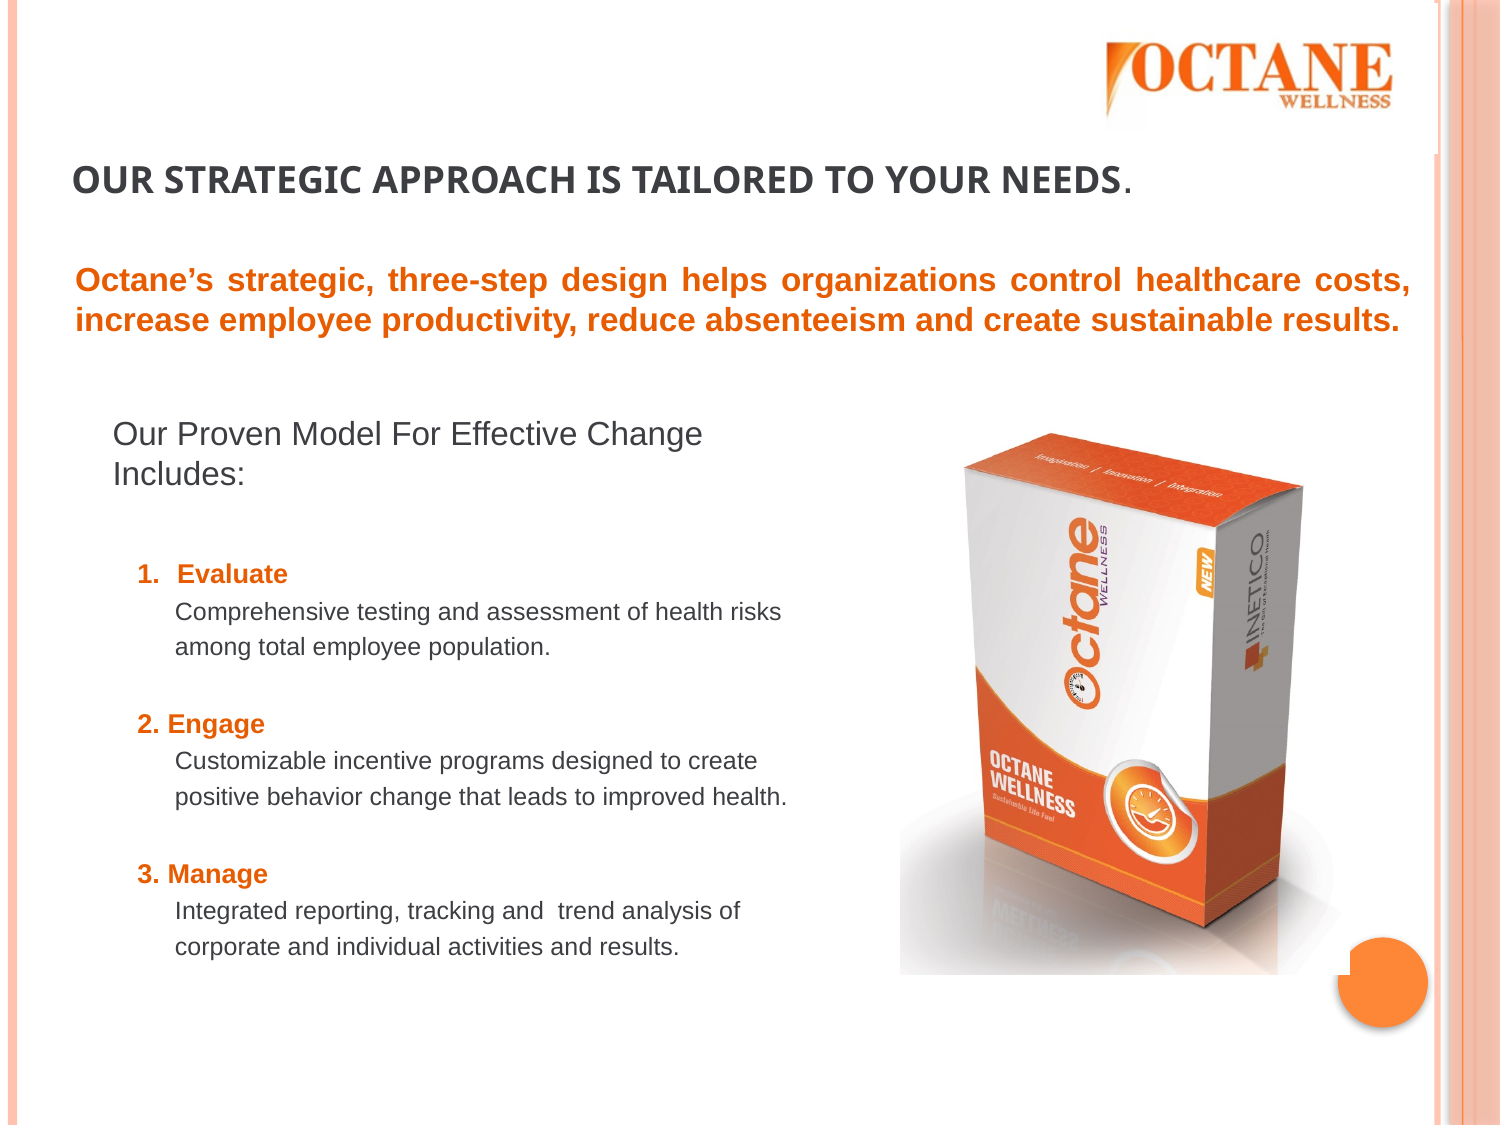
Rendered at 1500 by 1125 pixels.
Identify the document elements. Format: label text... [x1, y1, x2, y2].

picture [1086, 3, 1439, 154]
picture [899, 374, 1351, 976]
text_box OUR STRATEGIC APPROACH IS TAILORED TO YOUR NEEDS. [71, 153, 1375, 200]
text_box Octane’s strategic, three-step design helps organizations control healthcare costs, increase employee productivity, reduce absenteeism and create sustainable results. [74, 258, 1413, 363]
text_box Evaluate Comprehensive testing and assessment of health risks among total employee population. 2. Engage Customizable incentive programs designed to create positive behavior change that leads to improved health. 3. Manage Integrated reporting, tracking and trend analysis of corporate and individual activities and results. [137, 549, 825, 1038]
text_box Our Proven Model For Effective Change Includes: [112, 412, 800, 519]
